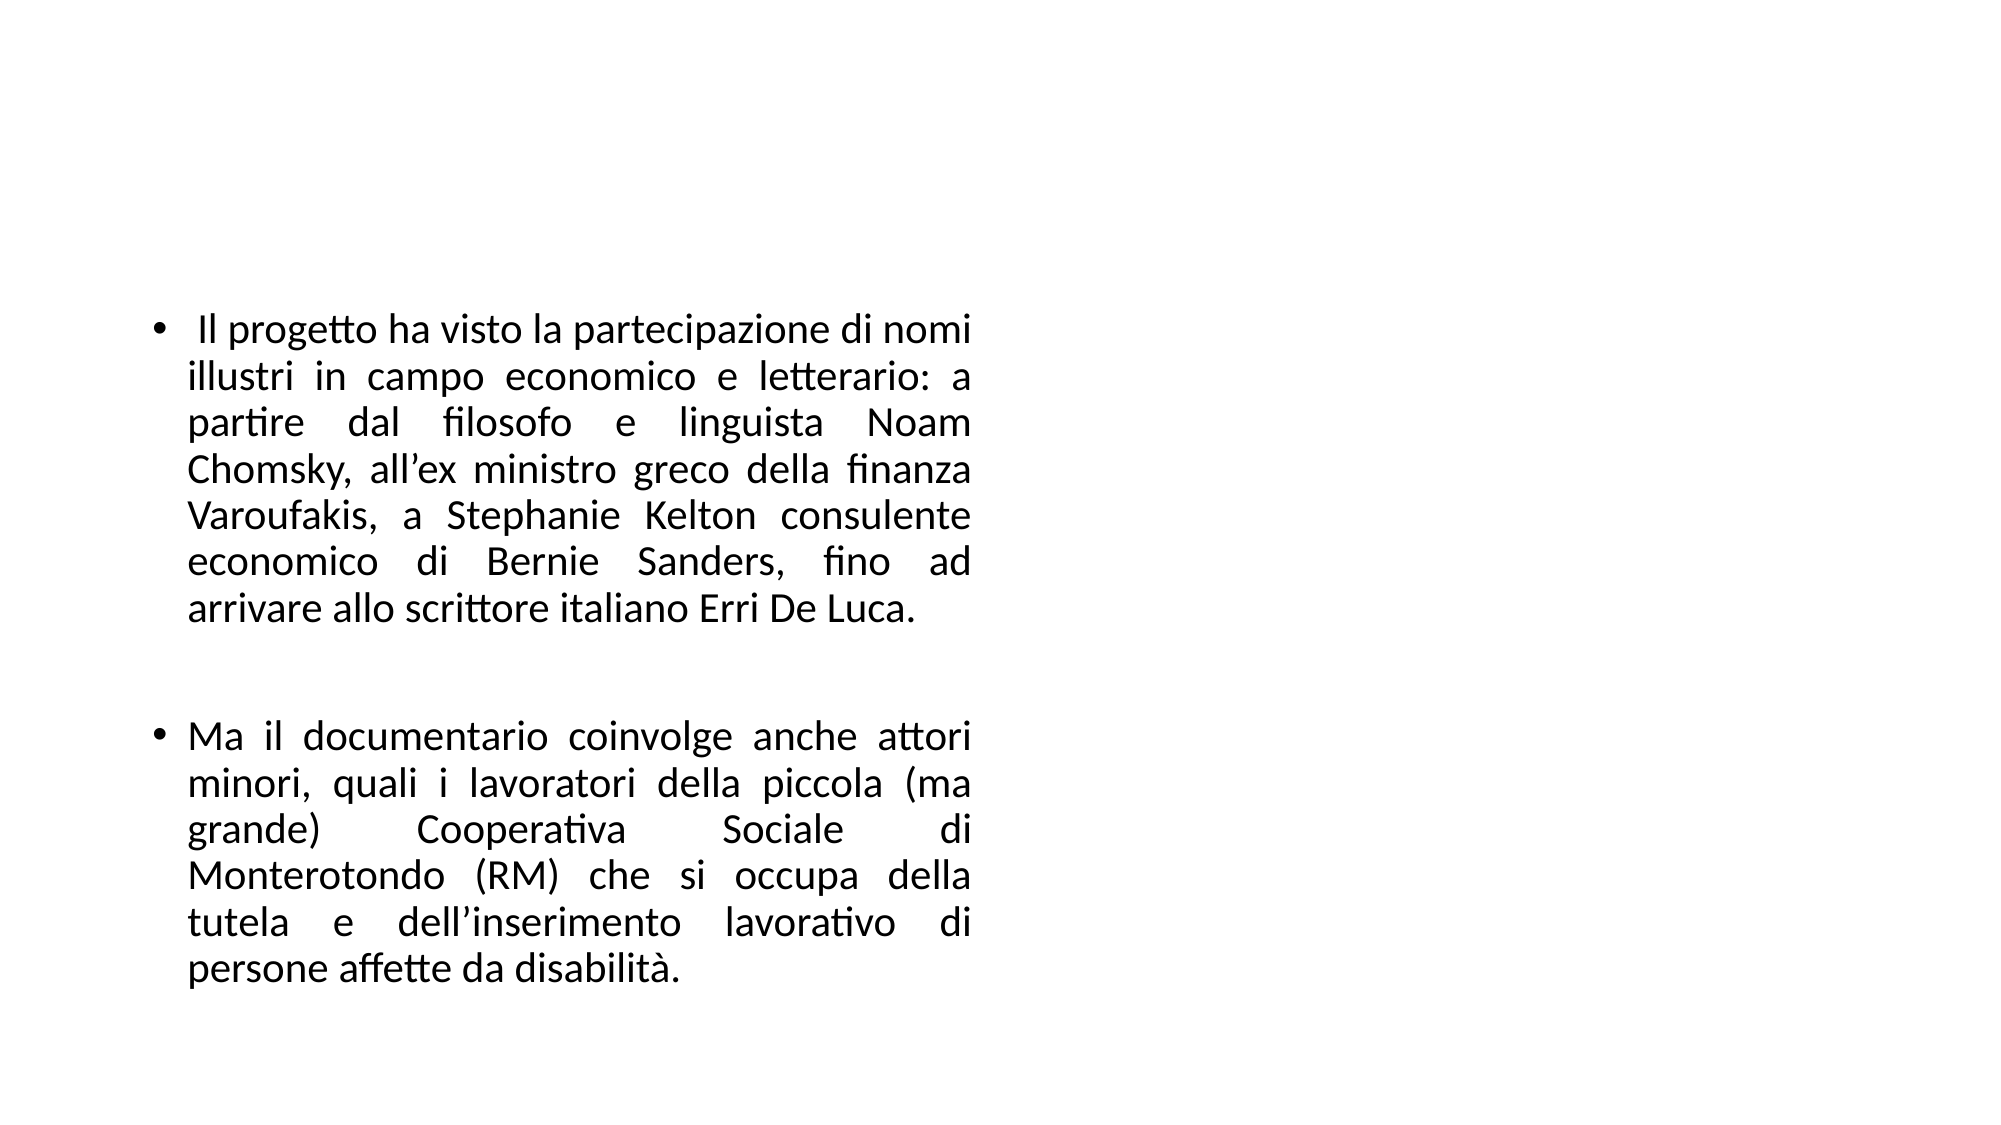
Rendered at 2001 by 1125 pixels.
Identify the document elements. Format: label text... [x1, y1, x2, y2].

list Il progetto ha visto la partecipazione di nomi illustri in campo economico e letterario: a partire dal filosofo e linguista Noam Chomsky, all’ex ministro greco della finanza Varoufakis, a Stephanie Kelton consulente economico di Bernie Sanders, fino ad arrivare allo scrittore italiano Erri De Luca. Ma il documentario coinvolge anche attori minori, quali i lavoratori della piccola (ma grande) Cooperativa Sociale di Monterotondo (RM) che si occupa della tutela e dell’inserimento lavorativo di persone affette da disabilità. [137, 299, 988, 1014]
